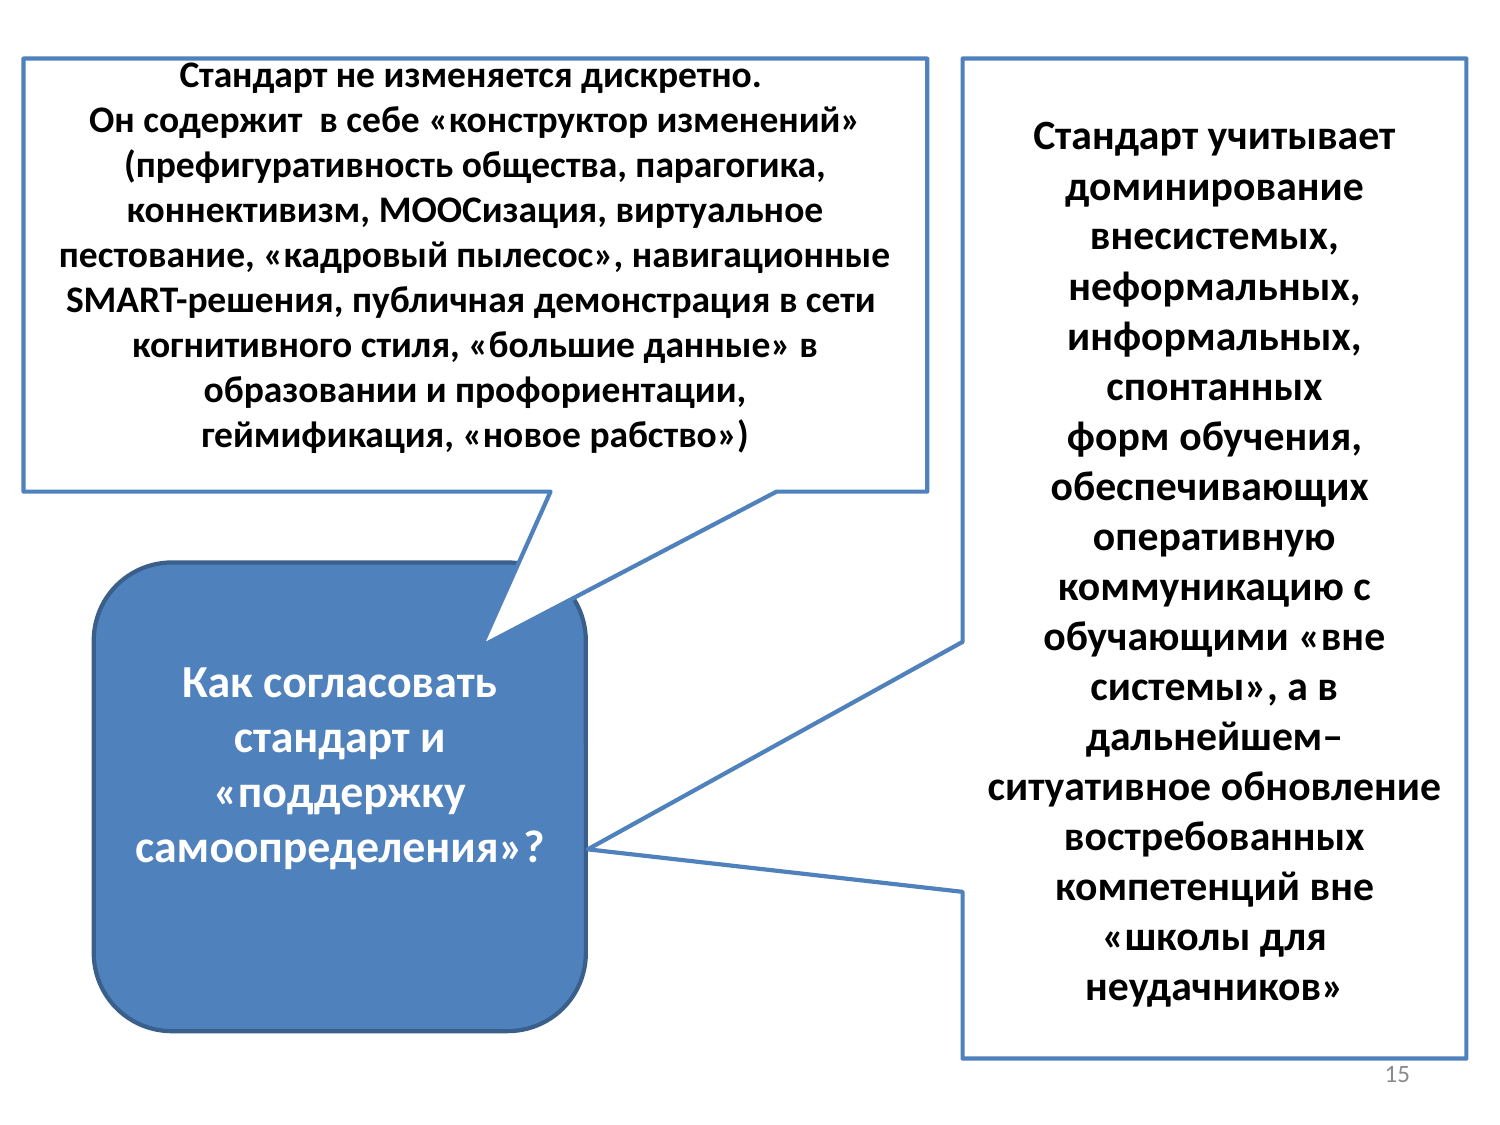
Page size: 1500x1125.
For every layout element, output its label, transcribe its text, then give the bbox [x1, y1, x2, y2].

text_box Как согласовать стандарт и «поддержку самоопределения»? [91, 560, 588, 1034]
text_box Стандарт не изменяется дискретно. Он содержит в себе «конструктор изменений» (префигуративность общества, парагогика, коннективизм, MOOCизация, виртуальное пестование, «кадровый пылесос», навигационные SMART-решения, публичная демонстрация в сети когнитивного стиля, «большие данные» в образовании и профориентации, геймификация, «новое рабство») [21, 56, 930, 649]
text_box Стандарт учитывает доминирование внесистемых, неформальных, информальных, спонтанных форм обучения, обеспечивающих оперативную коммуникацию с обучающими «вне системы», а в дальнейшем– ситуативное обновление востребованных компетенций вне «школы для неудачников» [585, 56, 1469, 1061]
slide_number 15 [1074, 1061, 1425, 1103]
